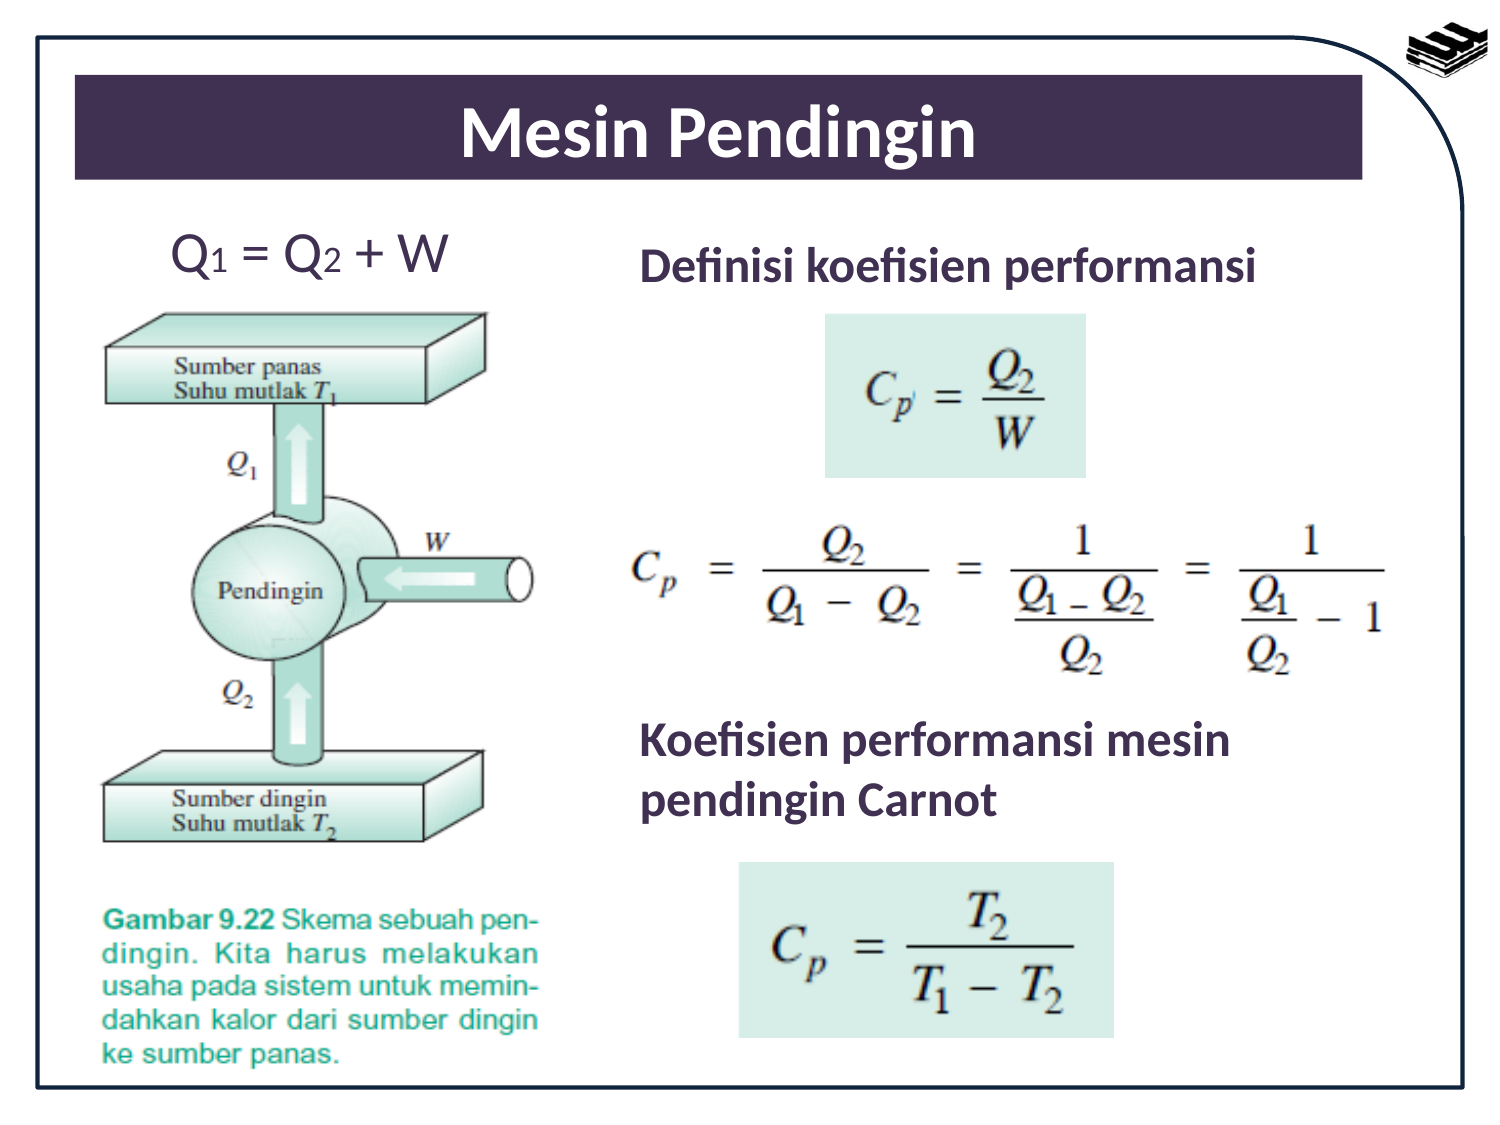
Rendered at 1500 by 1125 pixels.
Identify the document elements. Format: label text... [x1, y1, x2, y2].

text_box Q1 = Q2 + W [155, 207, 478, 292]
picture [87, 299, 551, 1076]
picture [1406, 18, 1488, 78]
text_box Mesin Pendingin [74, 74, 1363, 180]
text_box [624, 224, 1288, 478]
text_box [624, 699, 1288, 1038]
picture [624, 512, 1398, 688]
